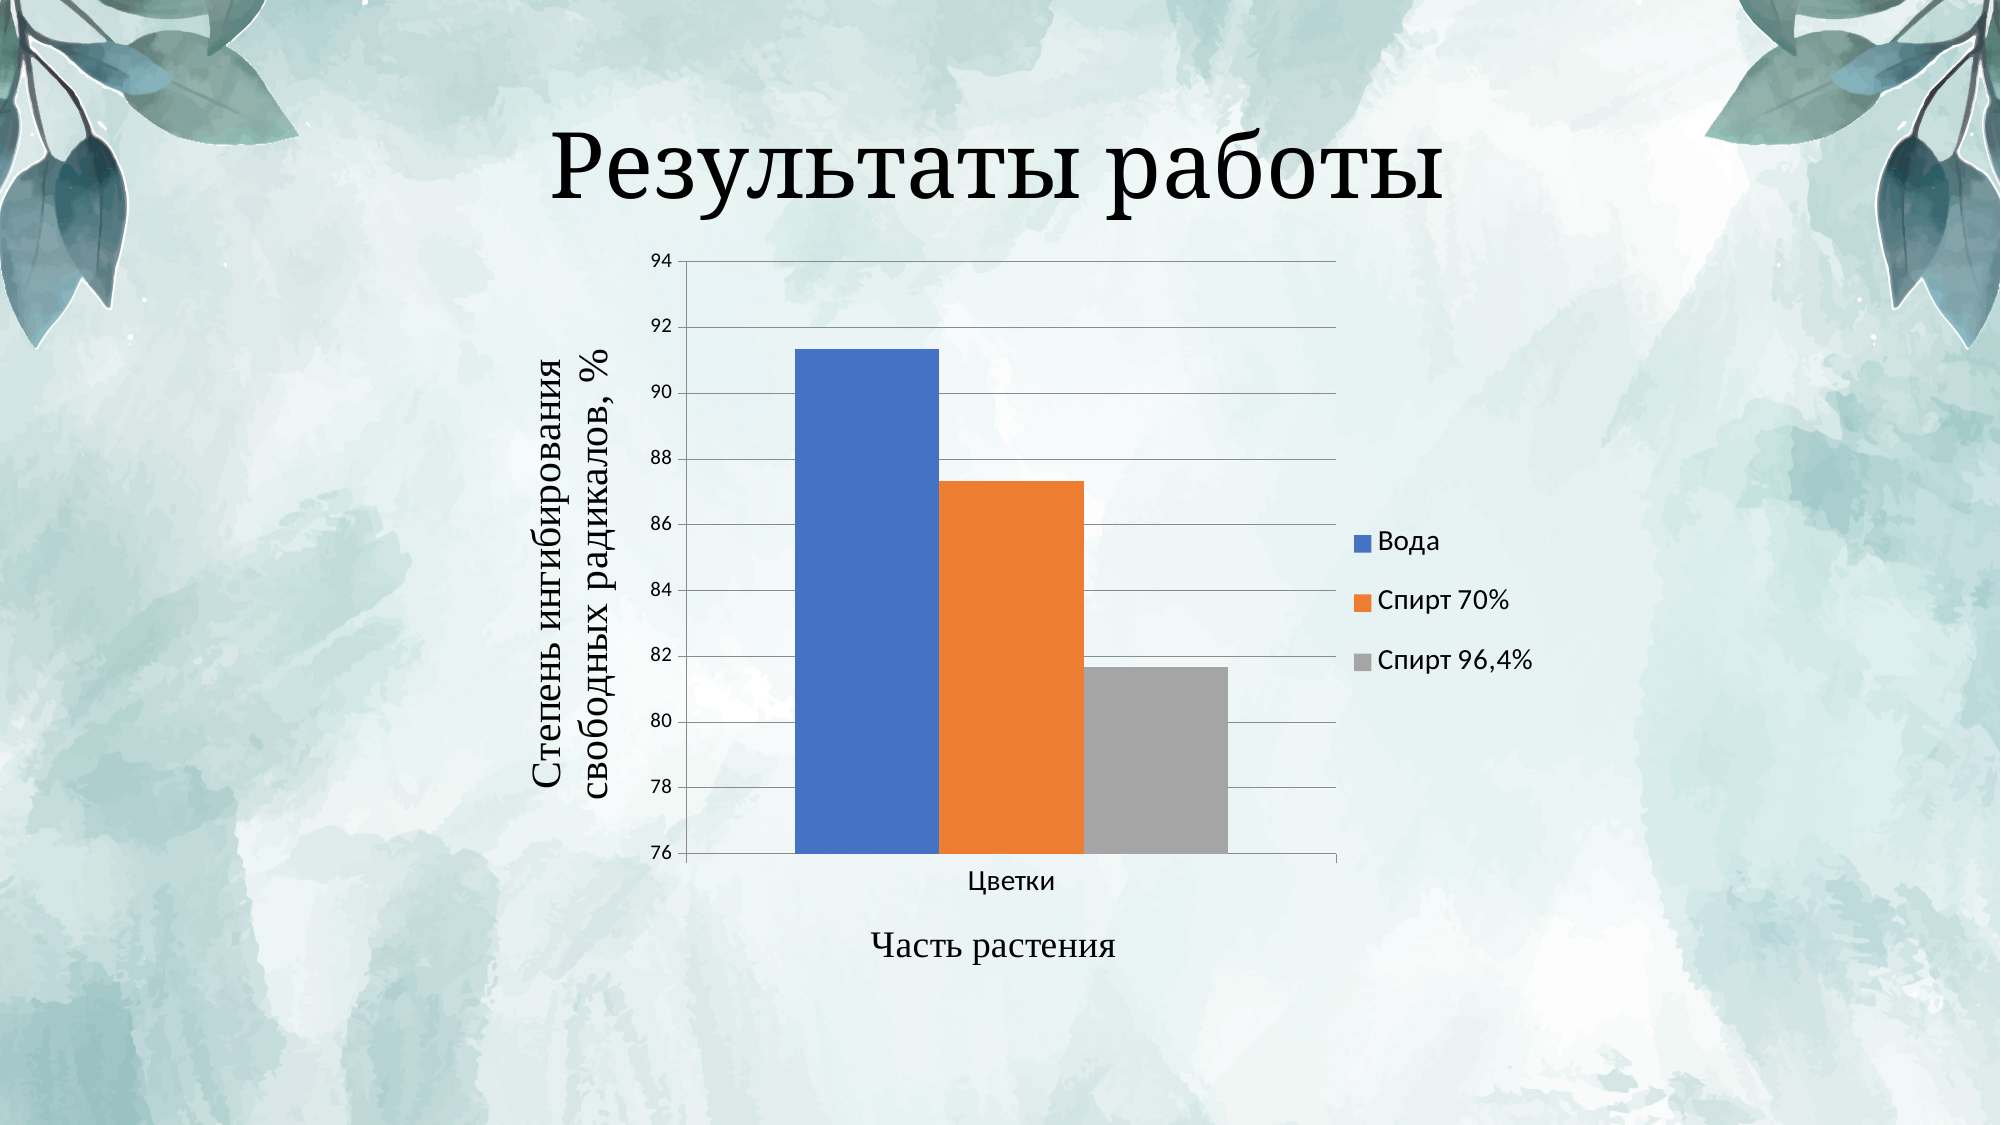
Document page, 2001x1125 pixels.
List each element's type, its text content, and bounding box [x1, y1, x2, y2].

title Результаты работы [135, 59, 1861, 278]
picture [0, 0, 2000, 1125]
chart [507, 238, 1569, 978]
